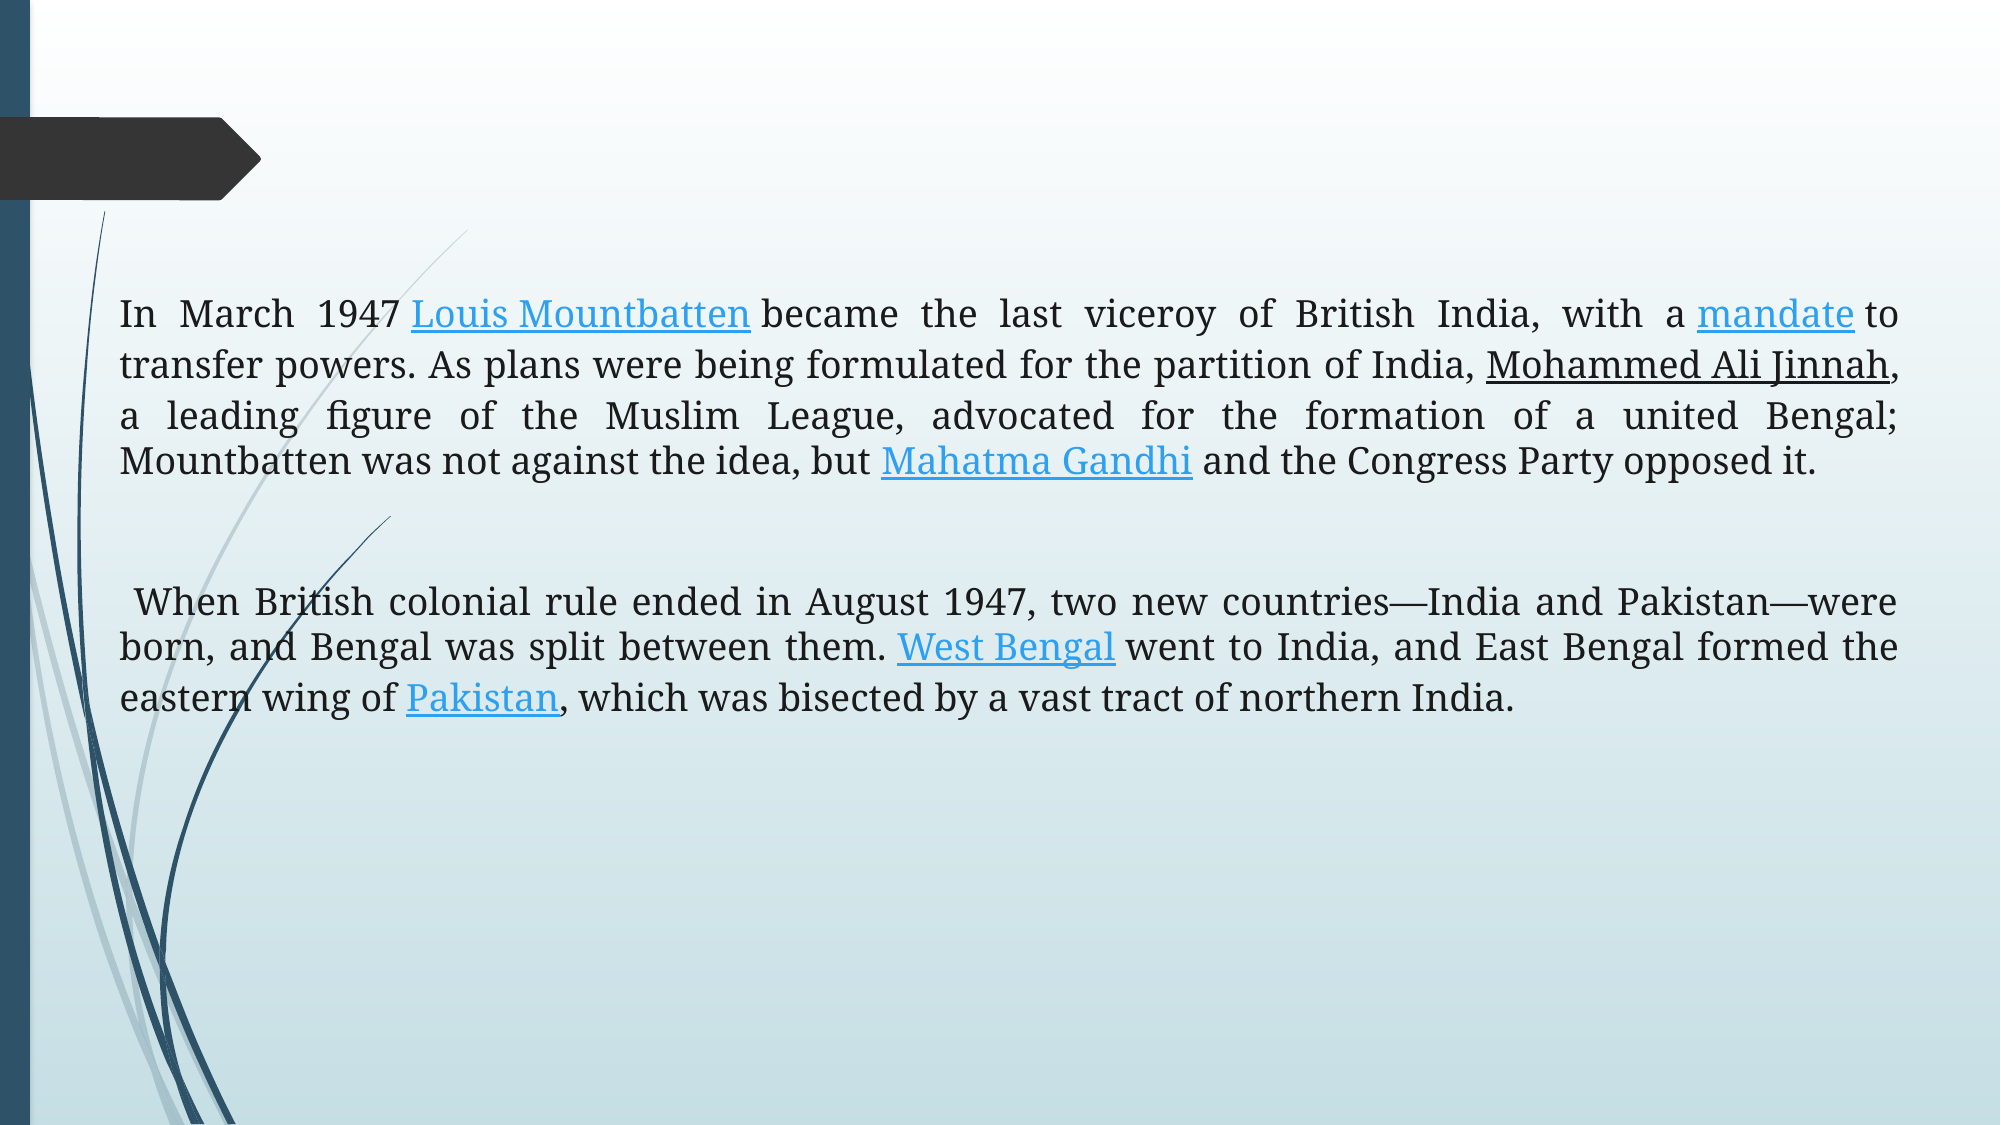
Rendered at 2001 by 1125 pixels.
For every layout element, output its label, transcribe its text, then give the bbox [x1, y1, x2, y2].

text_box In March 1947 Louis Mountbatten became the last viceroy of British India, with a mandate to transfer powers. As plans were being formulated for the partition of India, Mohammed Ali Jinnah, a leading figure of the Muslim League, advocated for the formation of a united Bengal; Mountbatten was not against the idea, but Mahatma Gandhi and the Congress Party opposed it. When British colonial rule ended in August 1947, two new countries—India and Pakistan—were born, and Bengal was split between them. West Bengal went to India, and East Bengal formed the eastern wing of Pakistan, which was bisected by a vast tract of northern India. [104, 282, 1915, 733]
